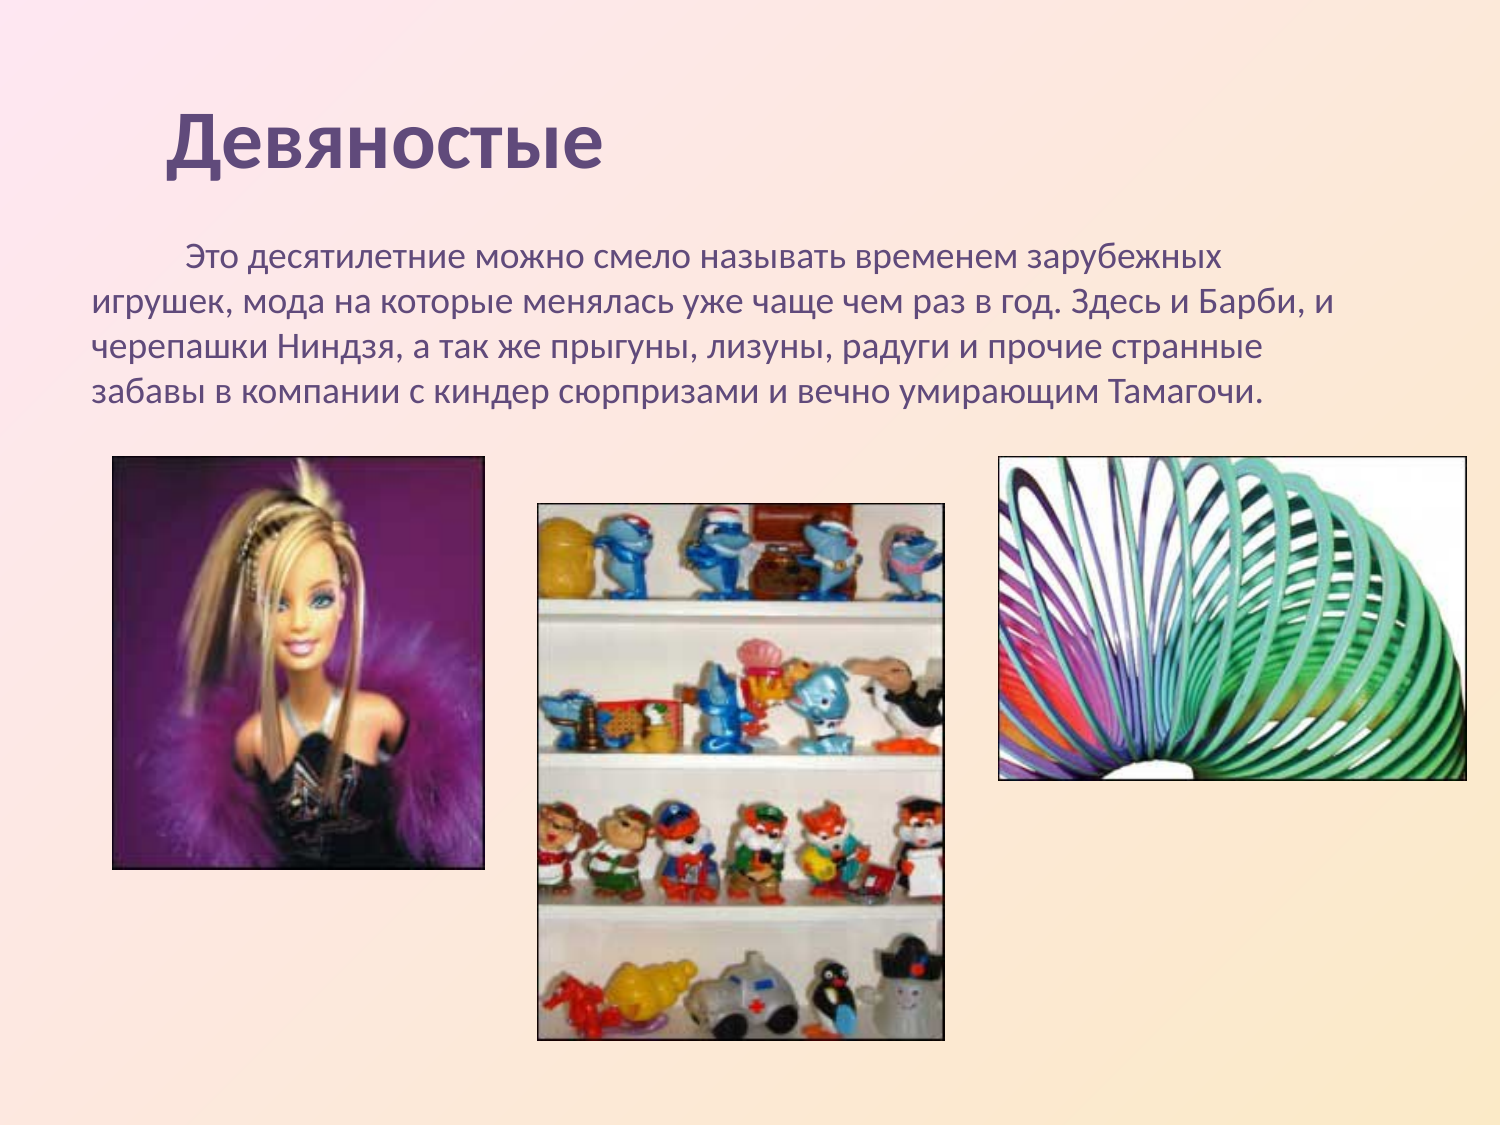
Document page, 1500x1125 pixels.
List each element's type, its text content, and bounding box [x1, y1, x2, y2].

text_box Девяностые Это десятилетние можно смело называть временем зарубежных игрушек, мода на которые менялась уже чаще чем раз в год. Здесь и Барби, и черепашки Ниндзя, а так же прыгуны, лизуны, радуги и прочие странные забавы в компании с киндер сюрпризами и вечно умирающим Тамагочи. [76, 78, 1389, 598]
picture [997, 455, 1468, 782]
picture [537, 503, 946, 1041]
picture [111, 455, 485, 870]
